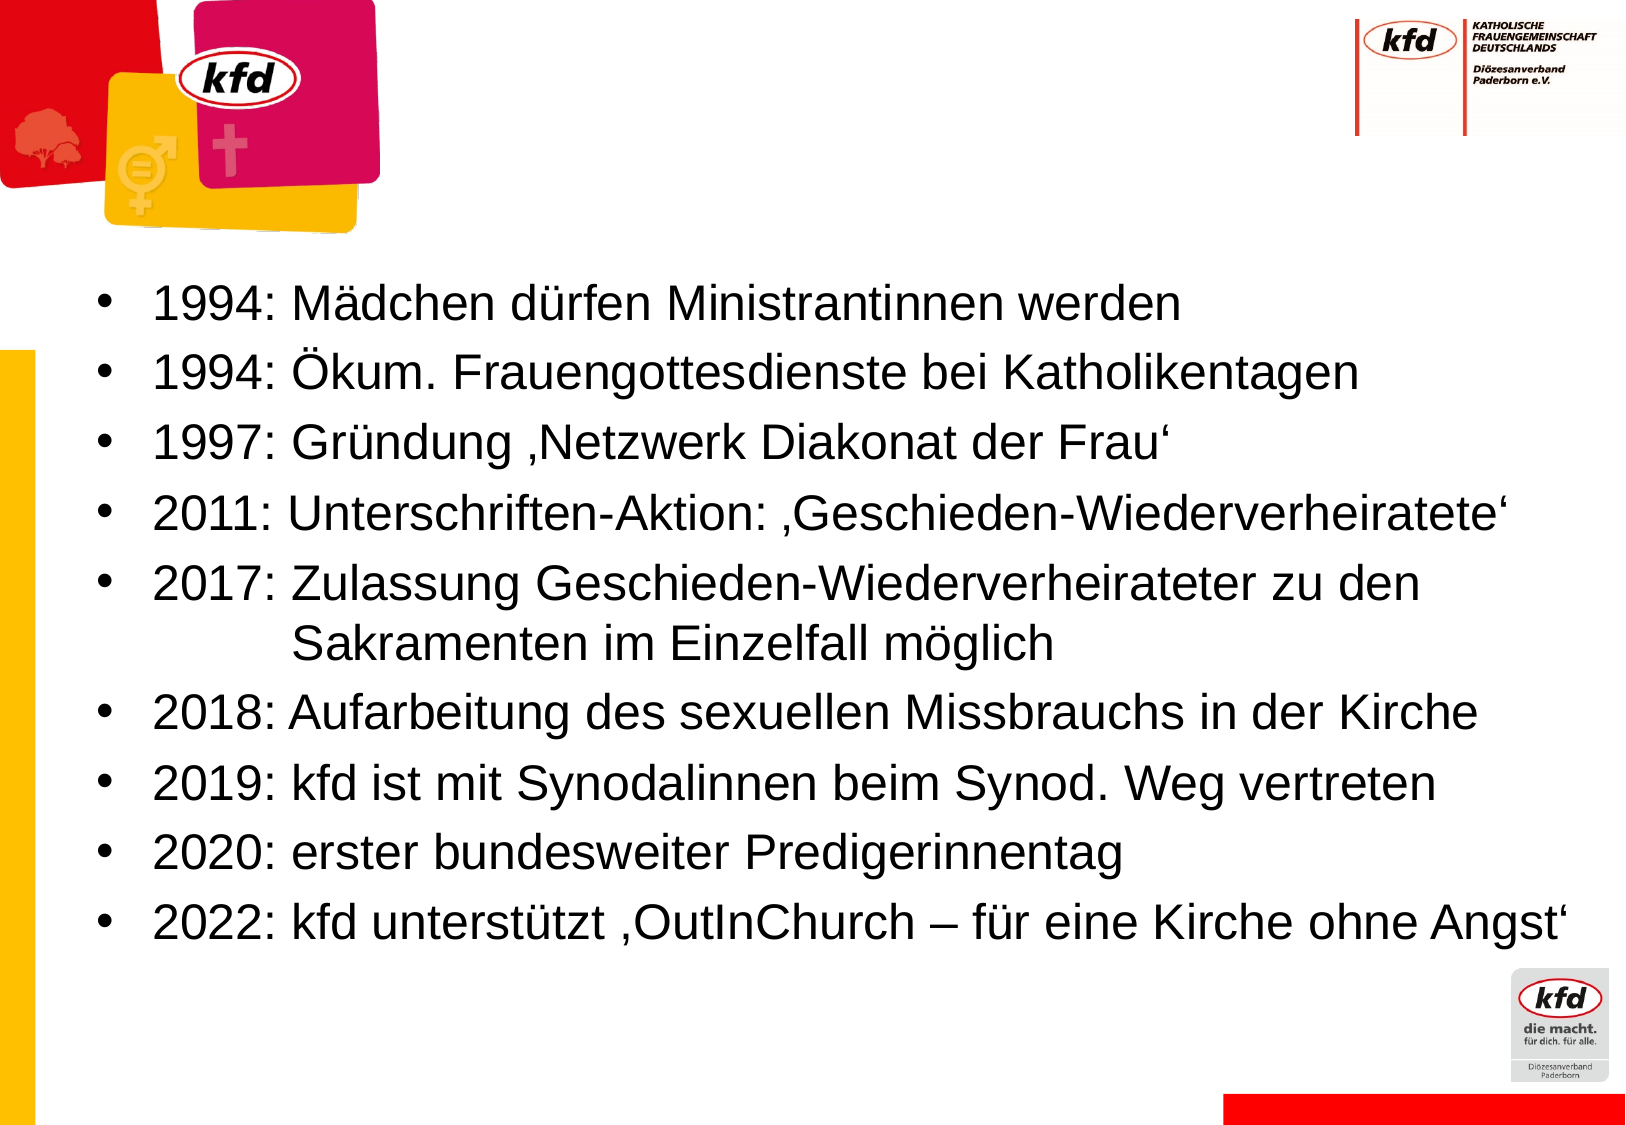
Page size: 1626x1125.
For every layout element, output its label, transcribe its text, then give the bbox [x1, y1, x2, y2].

picture [1355, 19, 1626, 136]
picture [0, 0, 380, 238]
list 1994: Mädchen dürfen Ministrantinnen werden 1994: Ökum. Frauengottesdienste bei Katholikentagen 1997: Gründung ‚Netzwerk Diakonat der Frau‘ 2011: Unterschriften-Aktion: ‚Geschieden-Wiederverheiratete‘ 2017: Zulassung Geschieden-Wiederverheirateter zu den Sakramenten im Einzelfall möglich 2018: Aufarbeitung des sexuellen Missbrauchs in der Kirche 2019: kfd ist mit Synodalinnen beim Synod. Weg vertreten 2020: erster bundesweiter Predigerinnentag 2022: kfd unterstützt ,OutInChurch – für eine Kirche ohne Angst‘ [81, 262, 1604, 1005]
picture [1511, 968, 1609, 1082]
